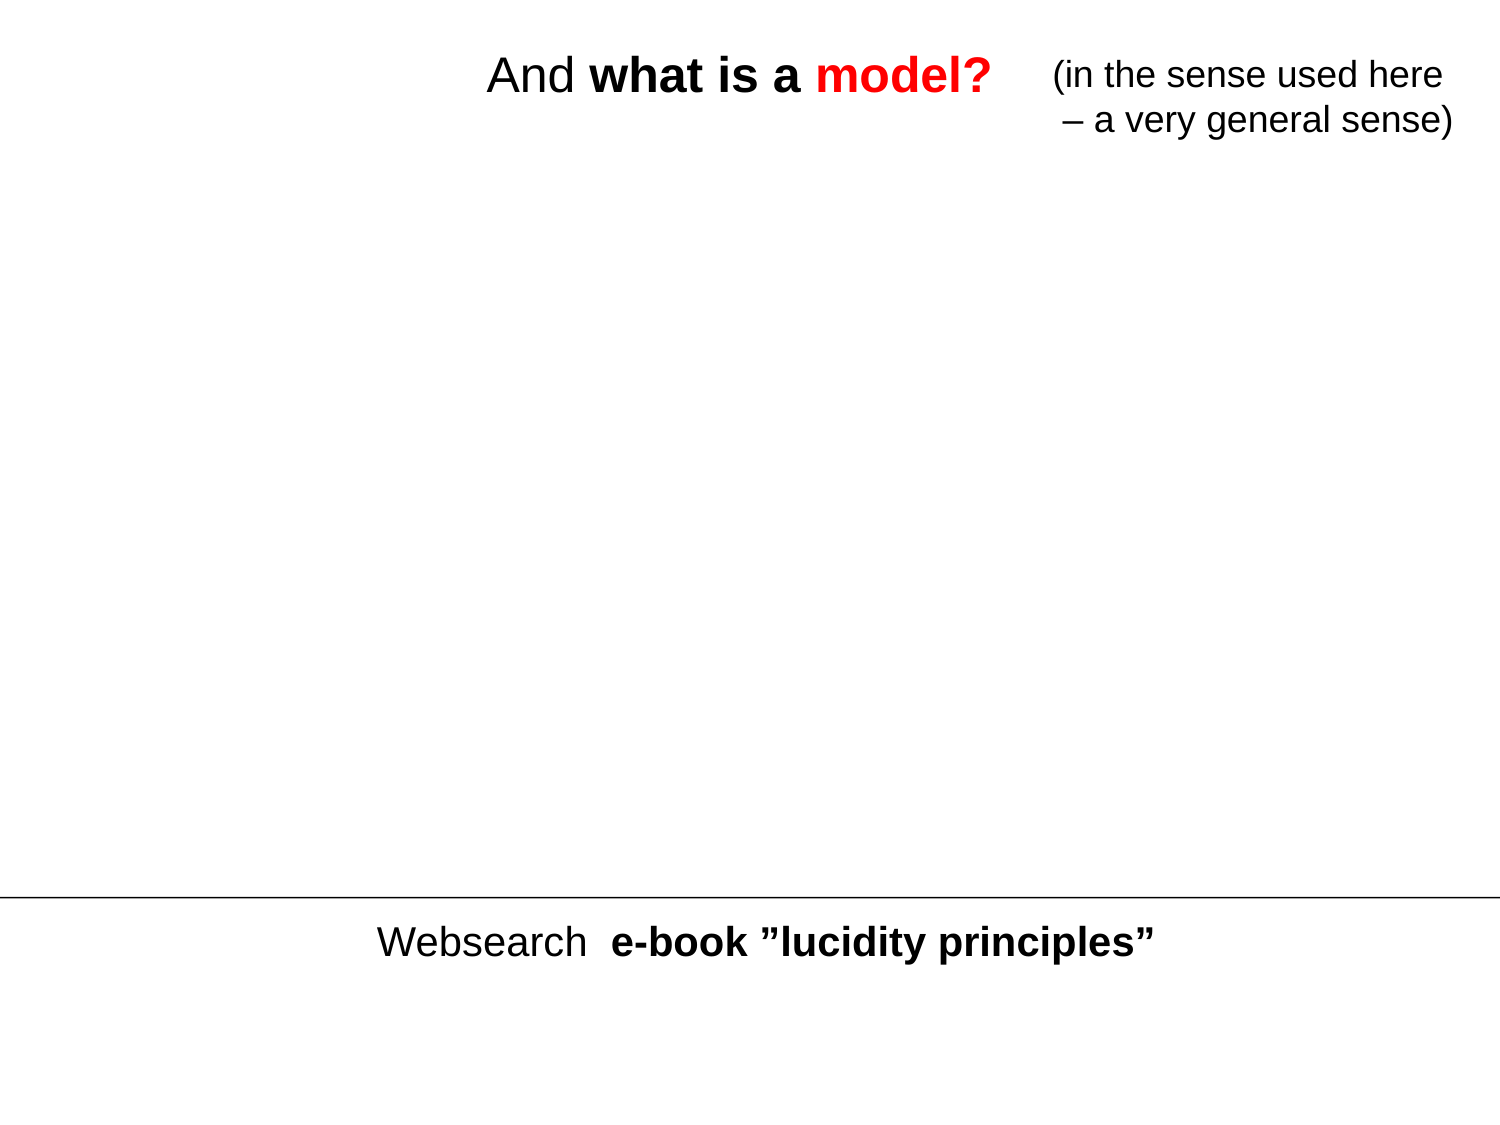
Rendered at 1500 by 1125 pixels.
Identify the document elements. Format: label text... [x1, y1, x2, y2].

text_box (in the sense used here – a very general sense) [1037, 42, 1469, 148]
text_box And what is a model? [471, 34, 1008, 110]
text_box Websearch e-book ”lucidity principles” [362, 907, 1171, 972]
